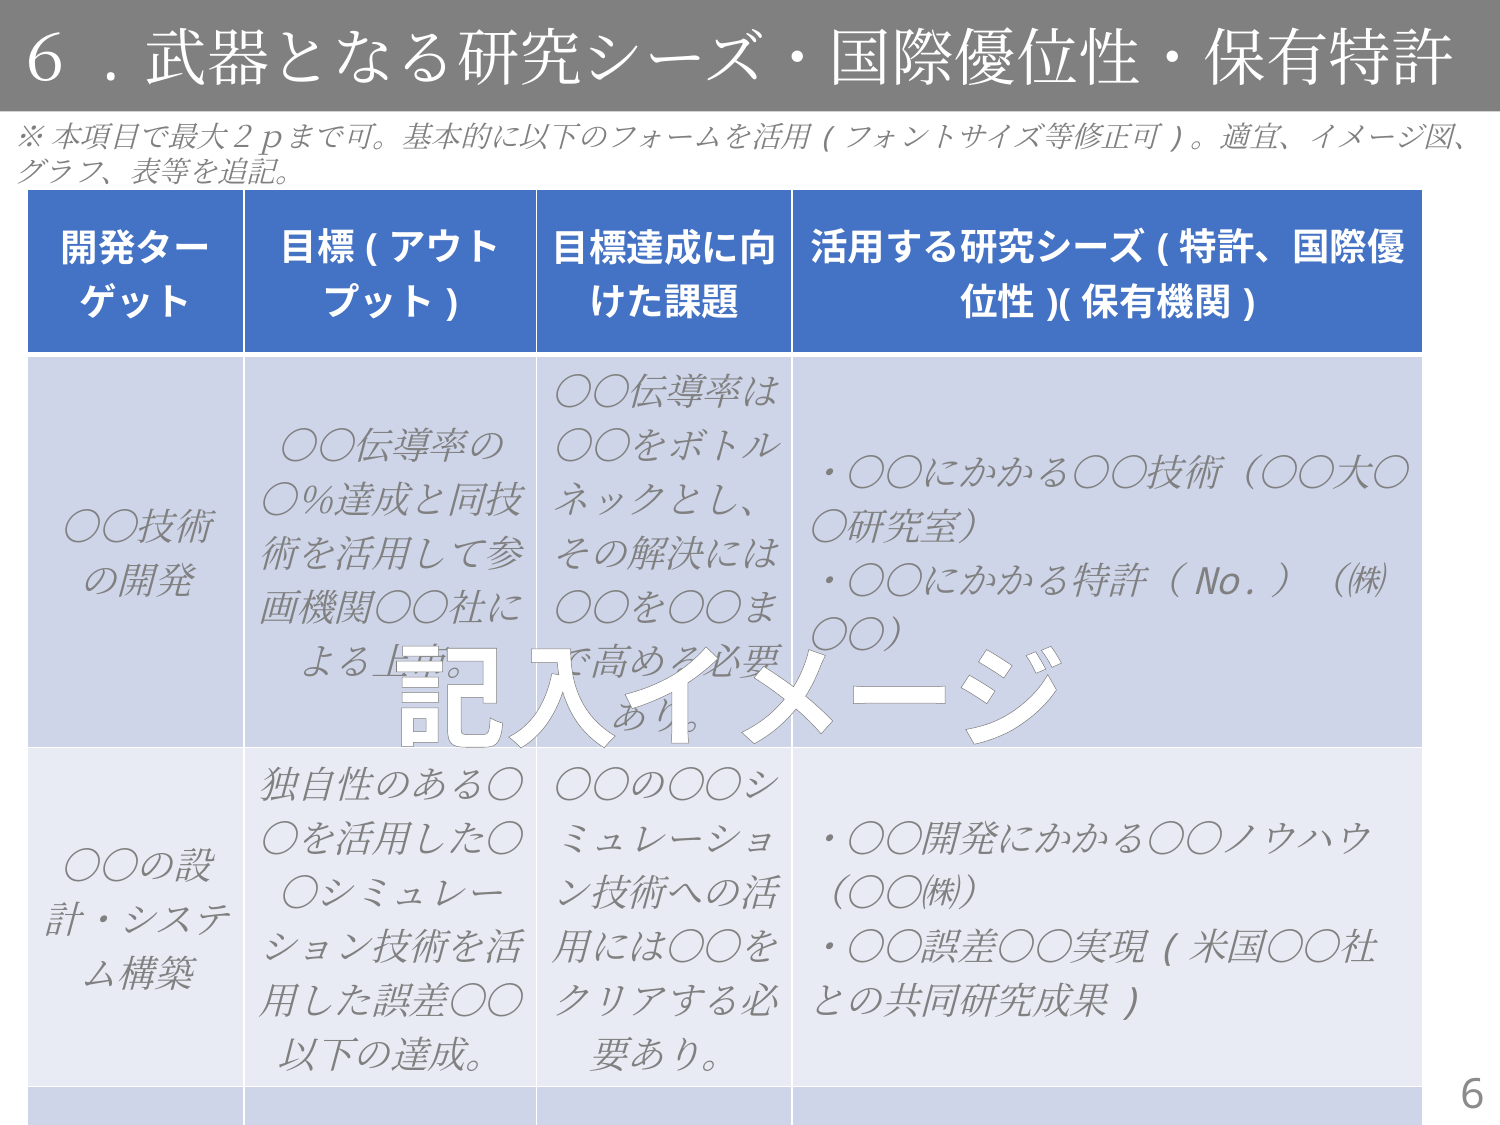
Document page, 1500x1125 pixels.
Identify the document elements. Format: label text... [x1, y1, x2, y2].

table_cell 〇〇技術の開発 [28, 357, 243, 747]
table_header 活用する研究シーズ(特許、国際優位性)(保有機関) [793, 190, 1422, 352]
text_box 記入イメージ [378, 618, 1082, 769]
table_cell ・〇〇開発にかかる〇〇ノウハウ（〇〇㈱） ・〇〇誤差〇〇実現(米国〇〇社との共同研究成果) [793, 748, 1422, 1086]
text_box ※本項目で最大２ｐまで可。基本的に以下のフォームを活用(フォントサイズ等修正可)。適宜、イメージ図、グラフ、表等を追記。 [0, 112, 1500, 1125]
table_header 目標達成に向けた課題 [537, 190, 791, 352]
table_cell 〇〇の〇〇シミュレーション技術への活用には〇〇をクリアする必要あり。 [537, 769, 791, 1086]
table_cell 〇〇の設計・システム構築 [28, 748, 243, 1086]
table_cell [245, 1087, 536, 1125]
table_cell [537, 1087, 791, 1125]
table_cell ・〇〇にかかる〇〇技術（〇〇大〇〇研究室） ・〇〇にかかる特許（No.）（㈱〇〇） [793, 357, 1422, 747]
table_header 目標(アウトプット) [245, 190, 536, 352]
text_box ６.武器となる研究シーズ・国際優位性・保有特許 [0, 0, 1500, 112]
table_header 開発ターゲット [28, 190, 243, 352]
table_cell 〇〇伝導率は〇〇をボトルネックとし、その解決には〇〇を〇〇まで高める必要あり。 [537, 357, 791, 618]
table_cell [793, 1087, 1422, 1125]
slide_number 6 [1424, 1065, 1500, 1125]
table_cell 〇〇伝導率の〇％達成と同技術を活用して参画機関〇〇社による上市。 [245, 357, 536, 747]
table_cell [28, 1087, 243, 1125]
table_cell 独自性のある〇〇を活用した〇〇シミュレーション技術を活用した誤差〇〇以下の達成。 [245, 748, 536, 1086]
